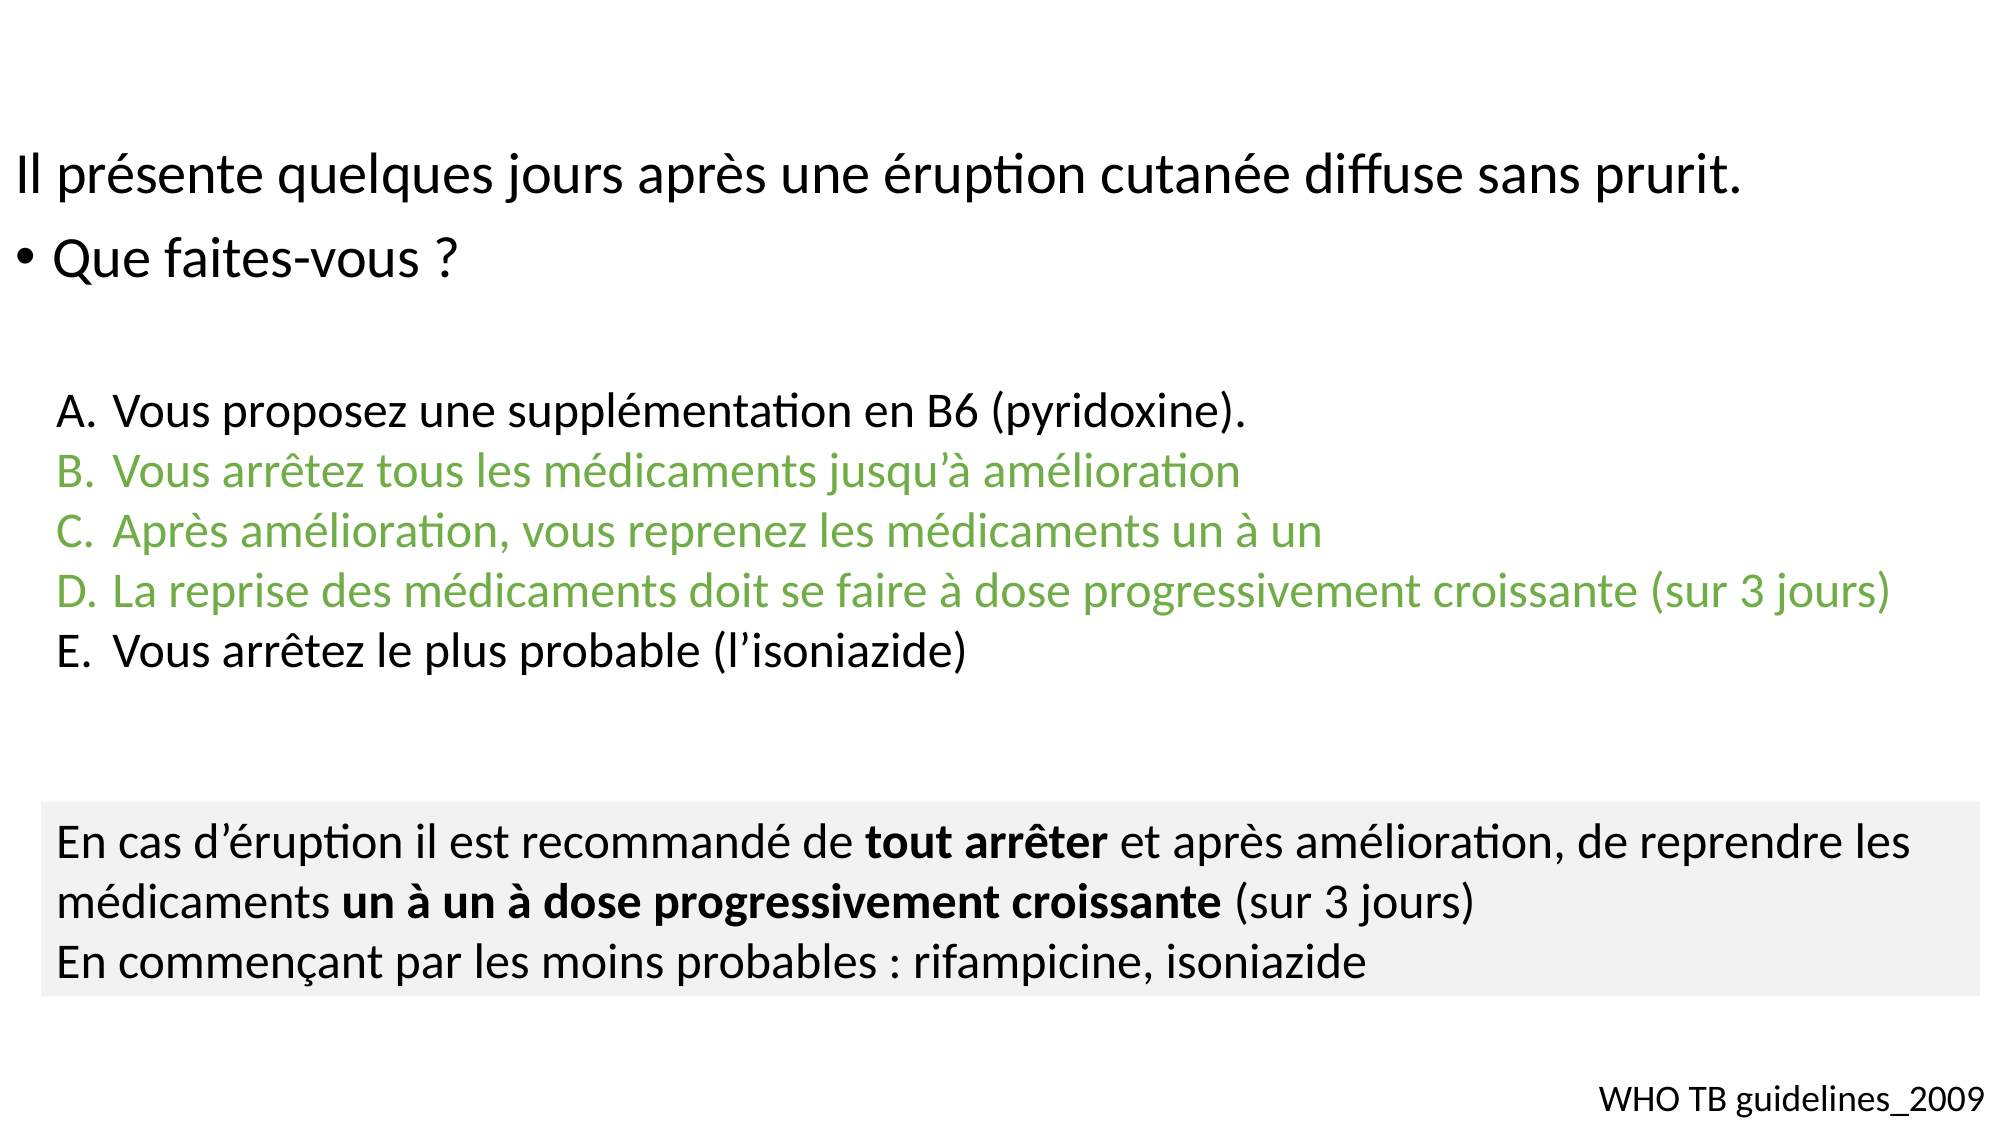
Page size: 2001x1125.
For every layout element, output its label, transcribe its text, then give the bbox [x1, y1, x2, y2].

text_box Vous proposez une supplémentation en B6 (pyridoxine). Vous arrêtez tous les médicaments jusqu’à amélioration Après amélioration, vous reprenez les médicaments un à un La reprise des médicaments doit se faire à dose progressivement croissante (sur 3 jours) Vous arrêtez le plus probable (l’isoniazide) [41, 369, 2000, 685]
text_box En cas d’éruption il est recommandé de tout arrêter et après amélioration, de reprendre les médicaments un à un à dose progressivement croissante (sur 3 jours) En commençant par les moins probables : rifampicine, isoniazide [41, 801, 1980, 997]
text_box WHO TB guidelines_2009 [1584, 1066, 2000, 1125]
list Il présente quelques jours après une éruption cutanée diffuse sans prurit. Que faites-vous ? [0, 135, 2000, 850]
